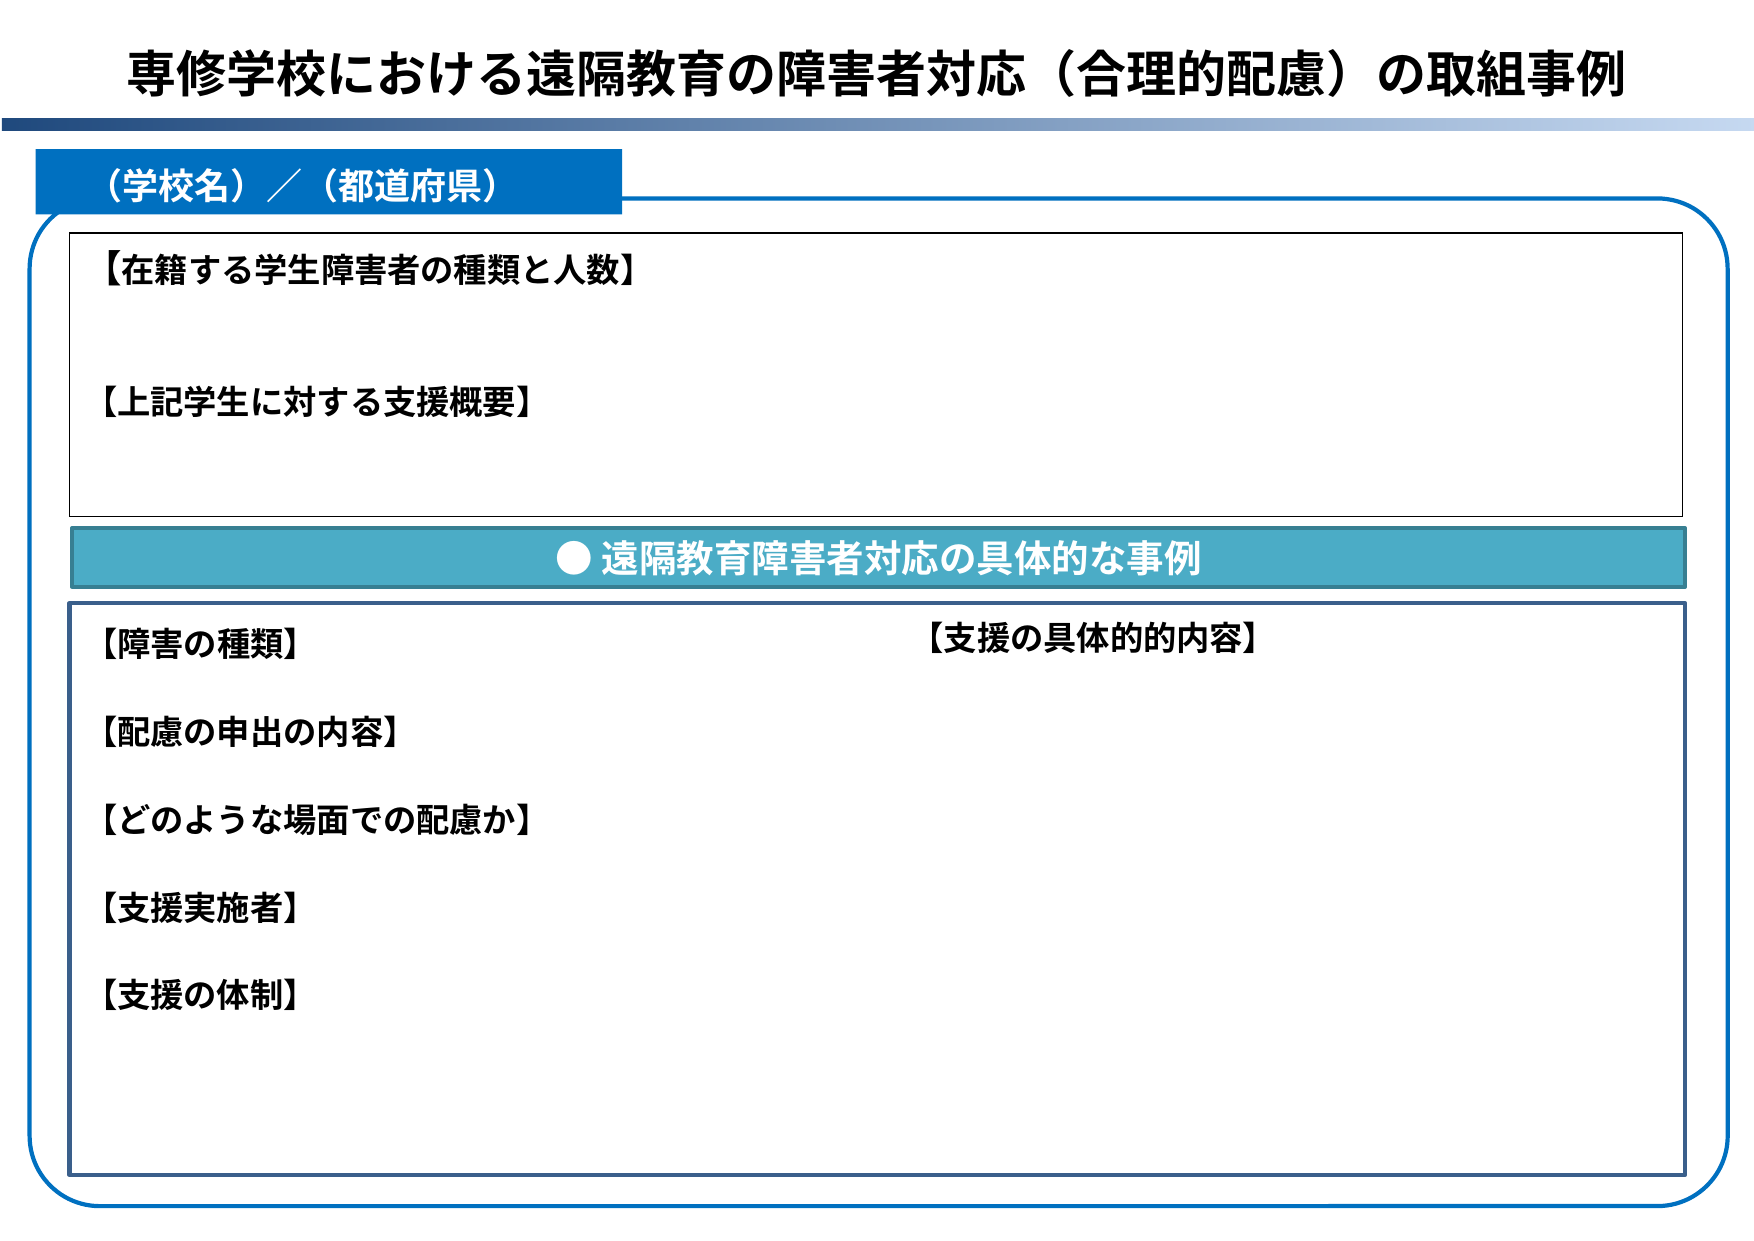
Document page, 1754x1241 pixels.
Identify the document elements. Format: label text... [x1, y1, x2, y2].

text_box 専修学校における遠隔教育の障害者対応（合理的配慮）の取組事例 [0, 34, 1754, 111]
text_box [27, 196, 1730, 1209]
text_box [1, 118, 1754, 131]
text_box （学校名）／（都道府県） [34, 147, 624, 216]
text_box ●遠隔教育障害者対応の具体的な事例 [70, 526, 1687, 589]
text_box [67, 601, 1687, 1177]
